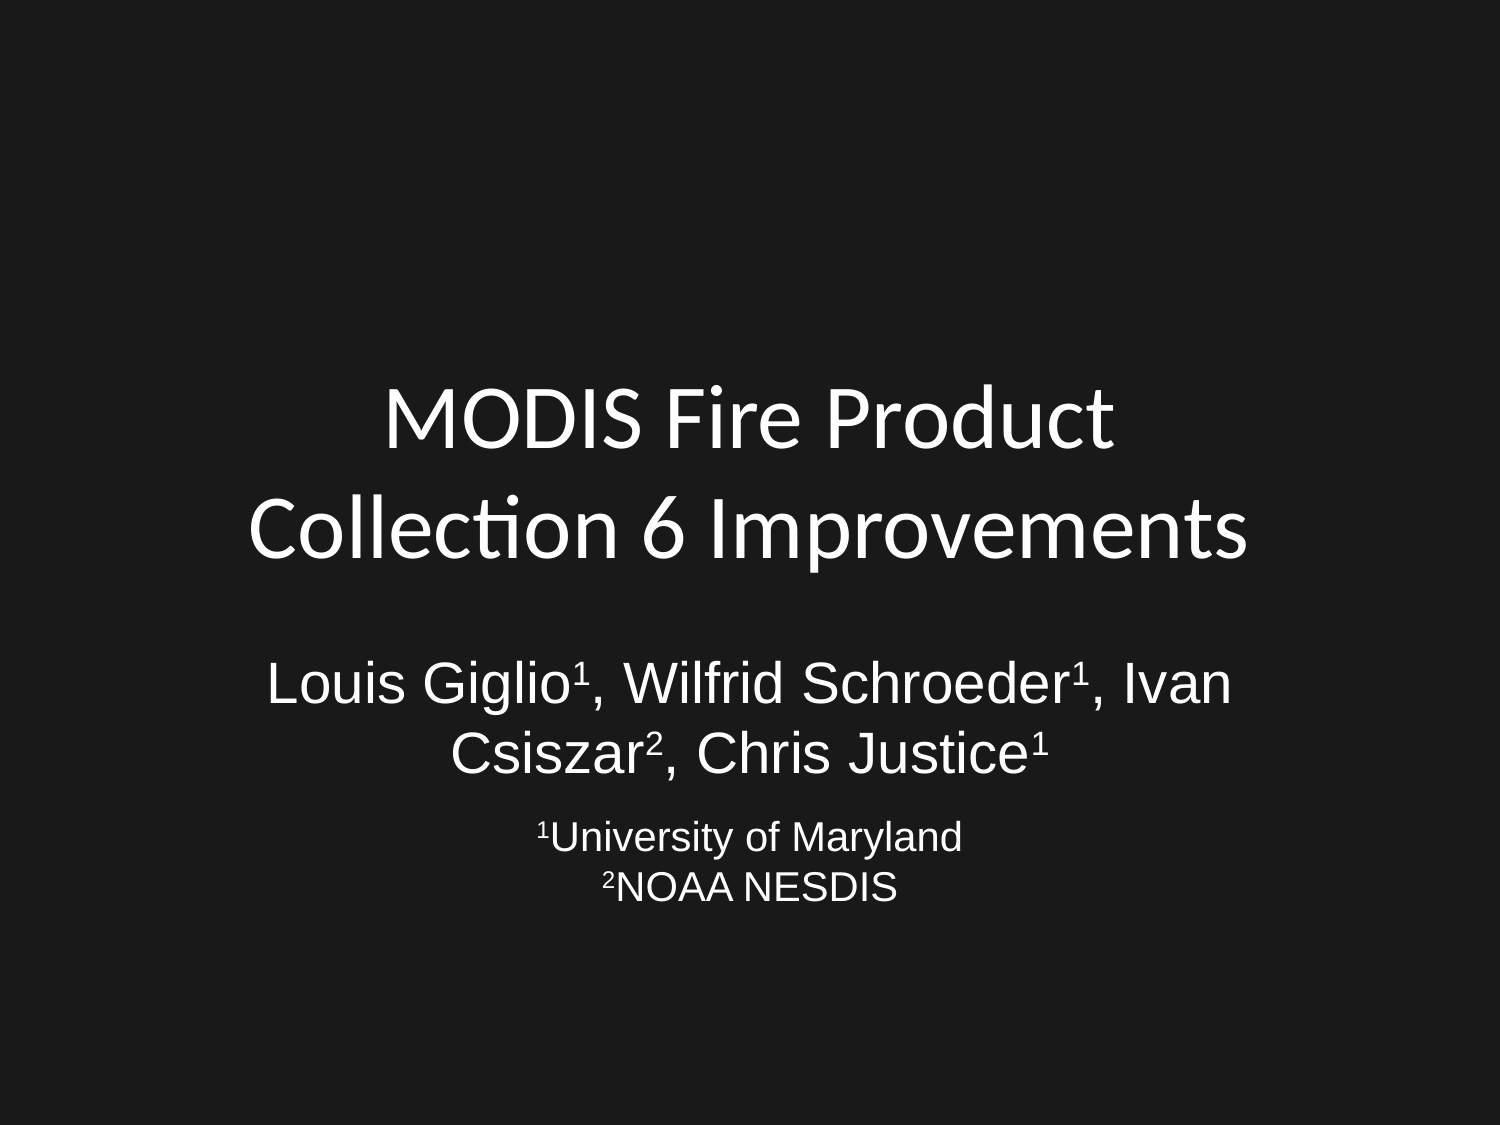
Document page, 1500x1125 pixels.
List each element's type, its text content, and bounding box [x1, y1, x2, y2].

subtitle Louis Giglio1, Wilfrid Schroeder1, Ivan Csiszar2, Chris Justice1 1University of Maryland 2NOAA NESDIS [225, 637, 1275, 975]
title MODIS Fire Product Collection 6 Improvements [112, 349, 1388, 591]
